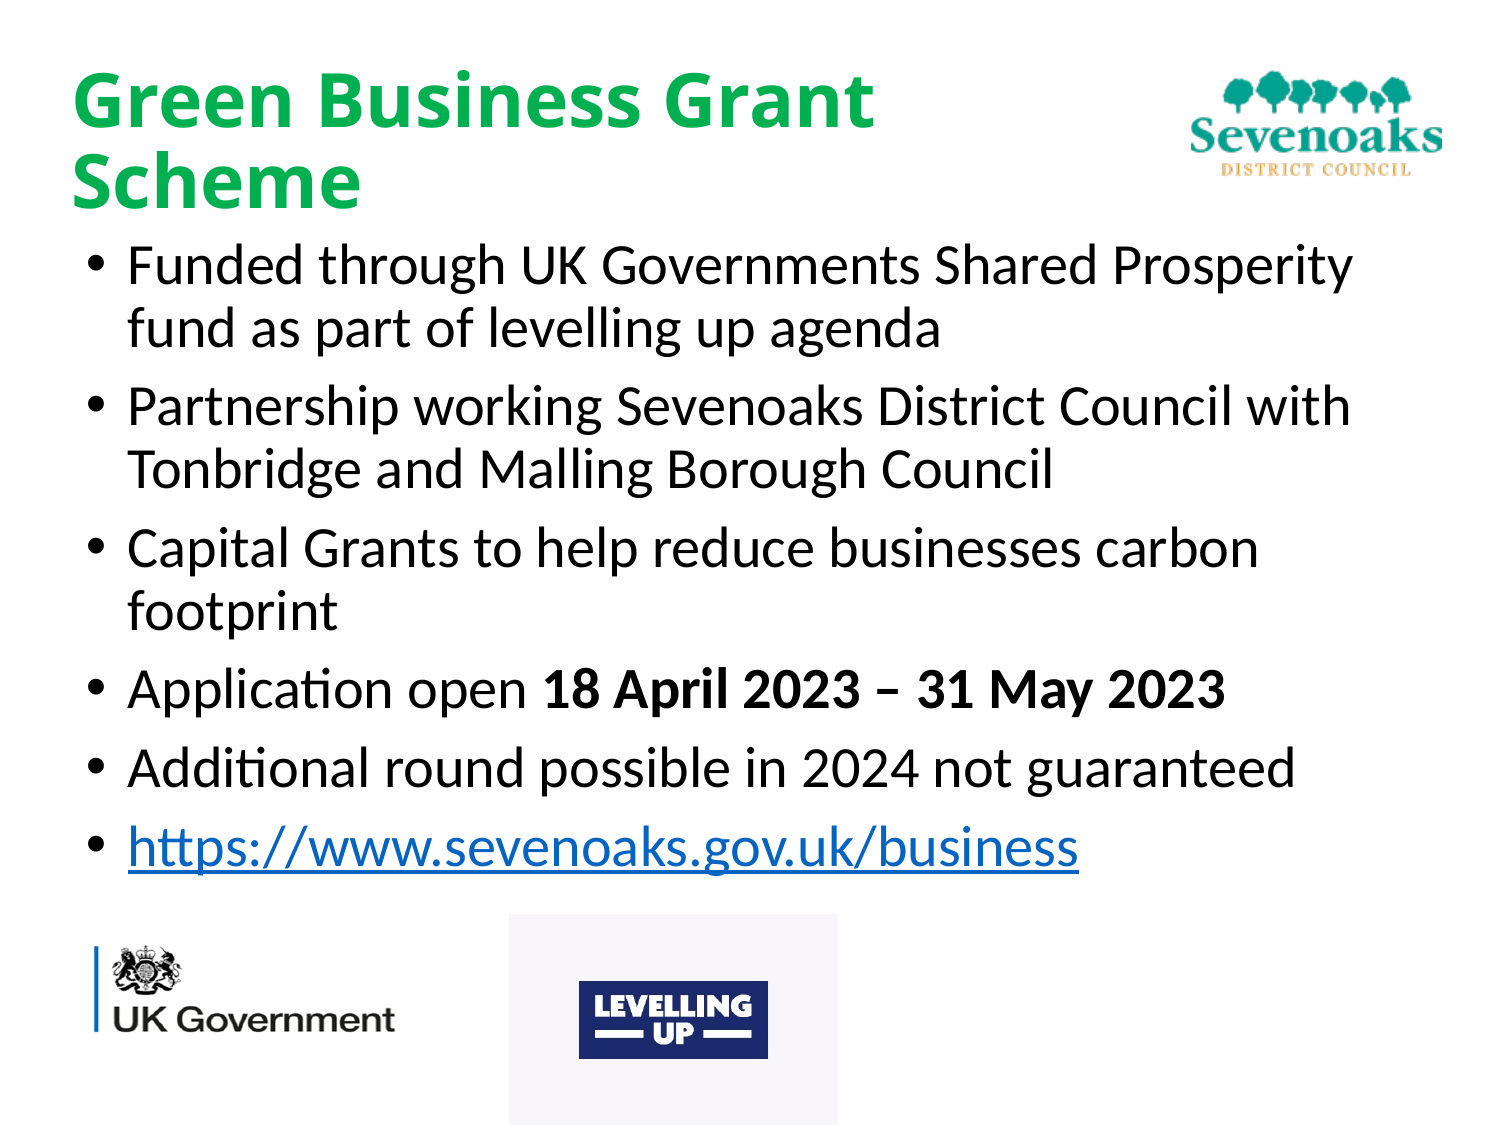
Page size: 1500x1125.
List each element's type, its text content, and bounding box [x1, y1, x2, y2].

picture [1191, 40, 1442, 208]
picture [509, 914, 839, 1125]
picture [56, 914, 467, 1054]
title Green Business Grant Scheme [56, 35, 1166, 226]
list Funded through UK Governments Shared Prosperity fund as part of levelling up agenda Partnership working Sevenoaks District Council with Tonbridge and Malling Borough Council Capital Grants to help reduce businesses carbon footprint Application open 18 April 2023 – 31 May 2023 Additional round possible in 2024 not guaranteed https://www.sevenoaks.gov.uk/business [56, 226, 1397, 1012]
